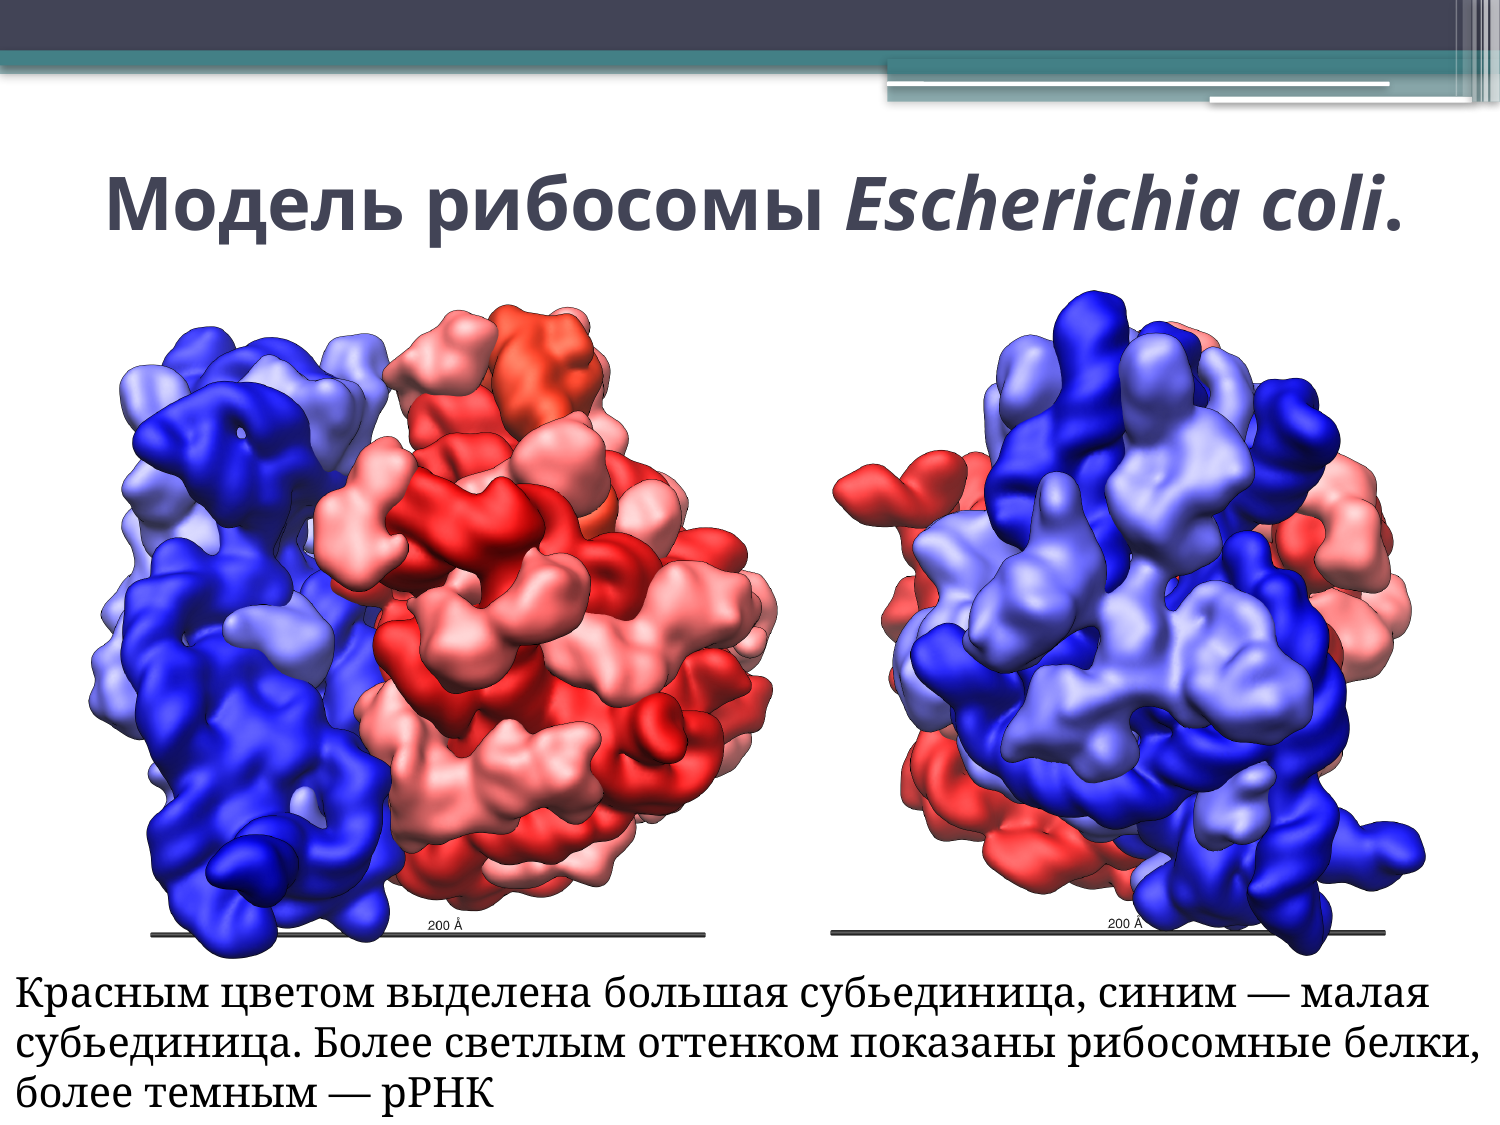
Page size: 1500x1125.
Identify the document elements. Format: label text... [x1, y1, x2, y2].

picture [88, 290, 1427, 960]
text_box Красным цветом выделена большая субьединица, синим — малая субьединица. Более светлым оттенком показаны рибосомные белки, более темным — рРНК [0, 958, 1500, 1124]
title Модель рибосомы Escherichia coli. [88, 113, 1439, 289]
